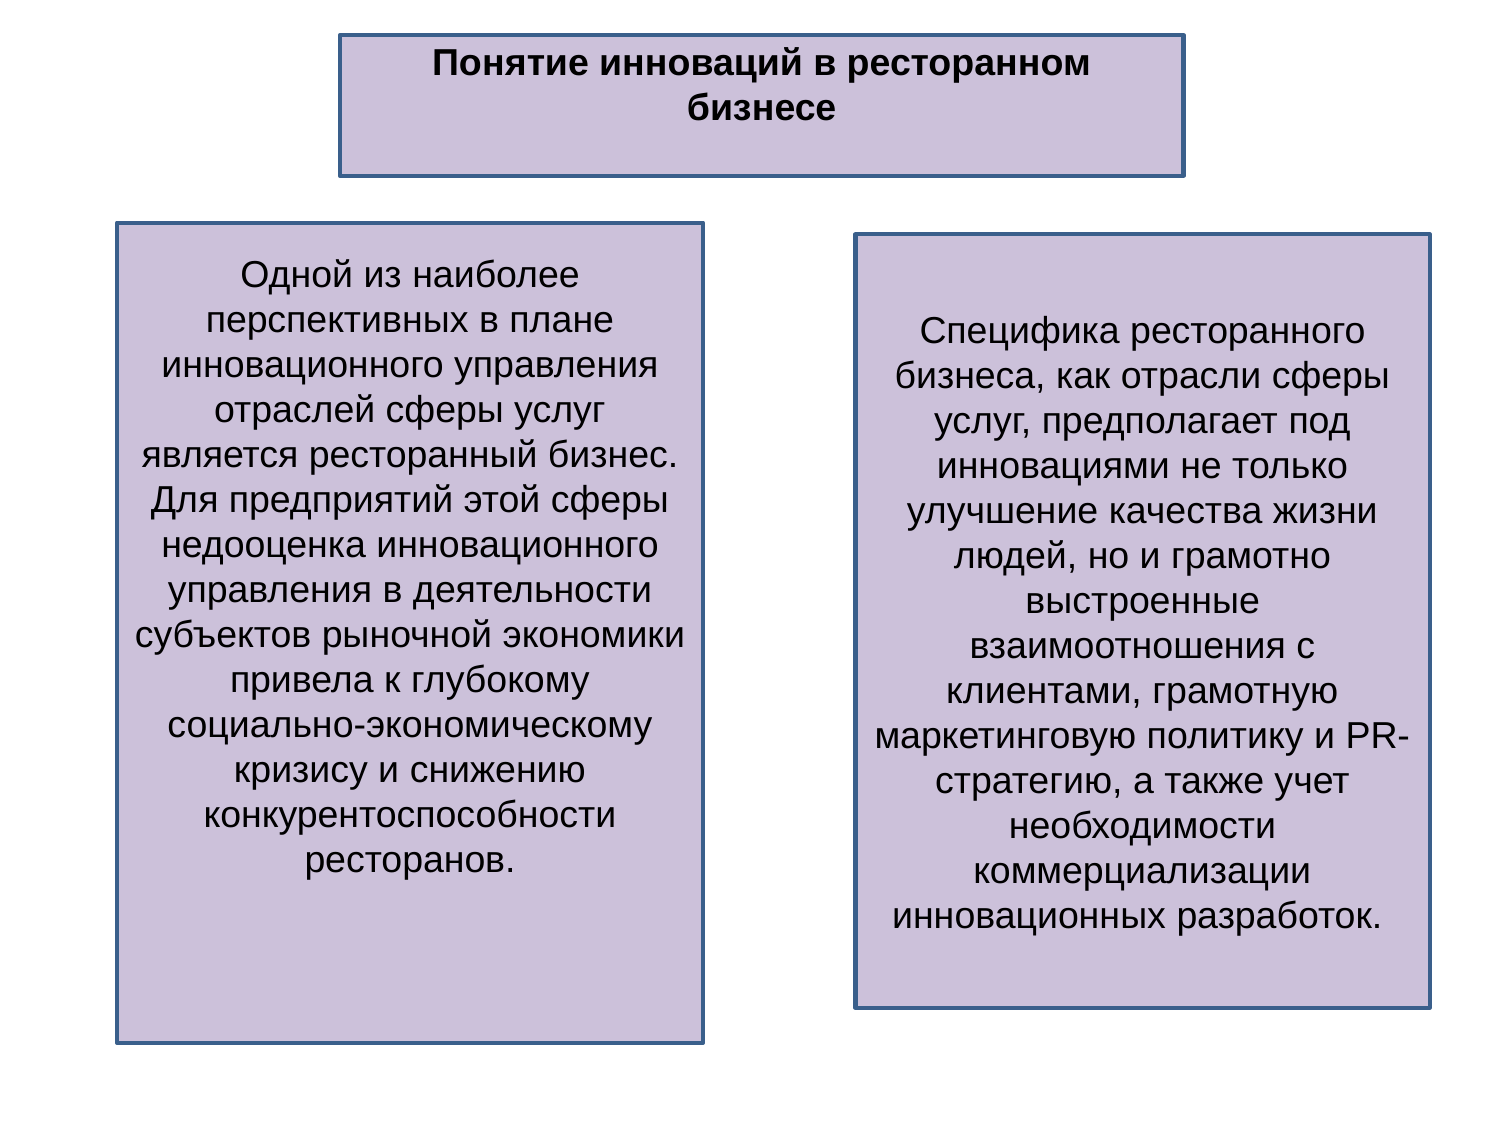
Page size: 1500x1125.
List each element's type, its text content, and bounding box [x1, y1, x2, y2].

text_box Одной из наиболее перспективных в плане инновационного управления отраслей сферы услуг является ресторанный бизнес. Для предприятий этой сферы недооценка инновационного управления в деятельности субъектов рыночной экономики привела к глубокому социально-экономическому кризису и снижению конкурентоспособности ресторанов. [115, 221, 705, 1045]
text_box Понятие инноваций в ресторанном бизнесе [338, 33, 1186, 178]
text_box Специфика ресторанного бизнеса, как отрасли сферы услуг, предполагает под инновациями не только улучшение качества жизни людей, но и грамотно выстроенные взаимоотношения с клиентами, грамотную маркетинговую политику и PR-стратегию, а также учет необходимости коммерциализации инновационных разработок. [853, 232, 1432, 1010]
